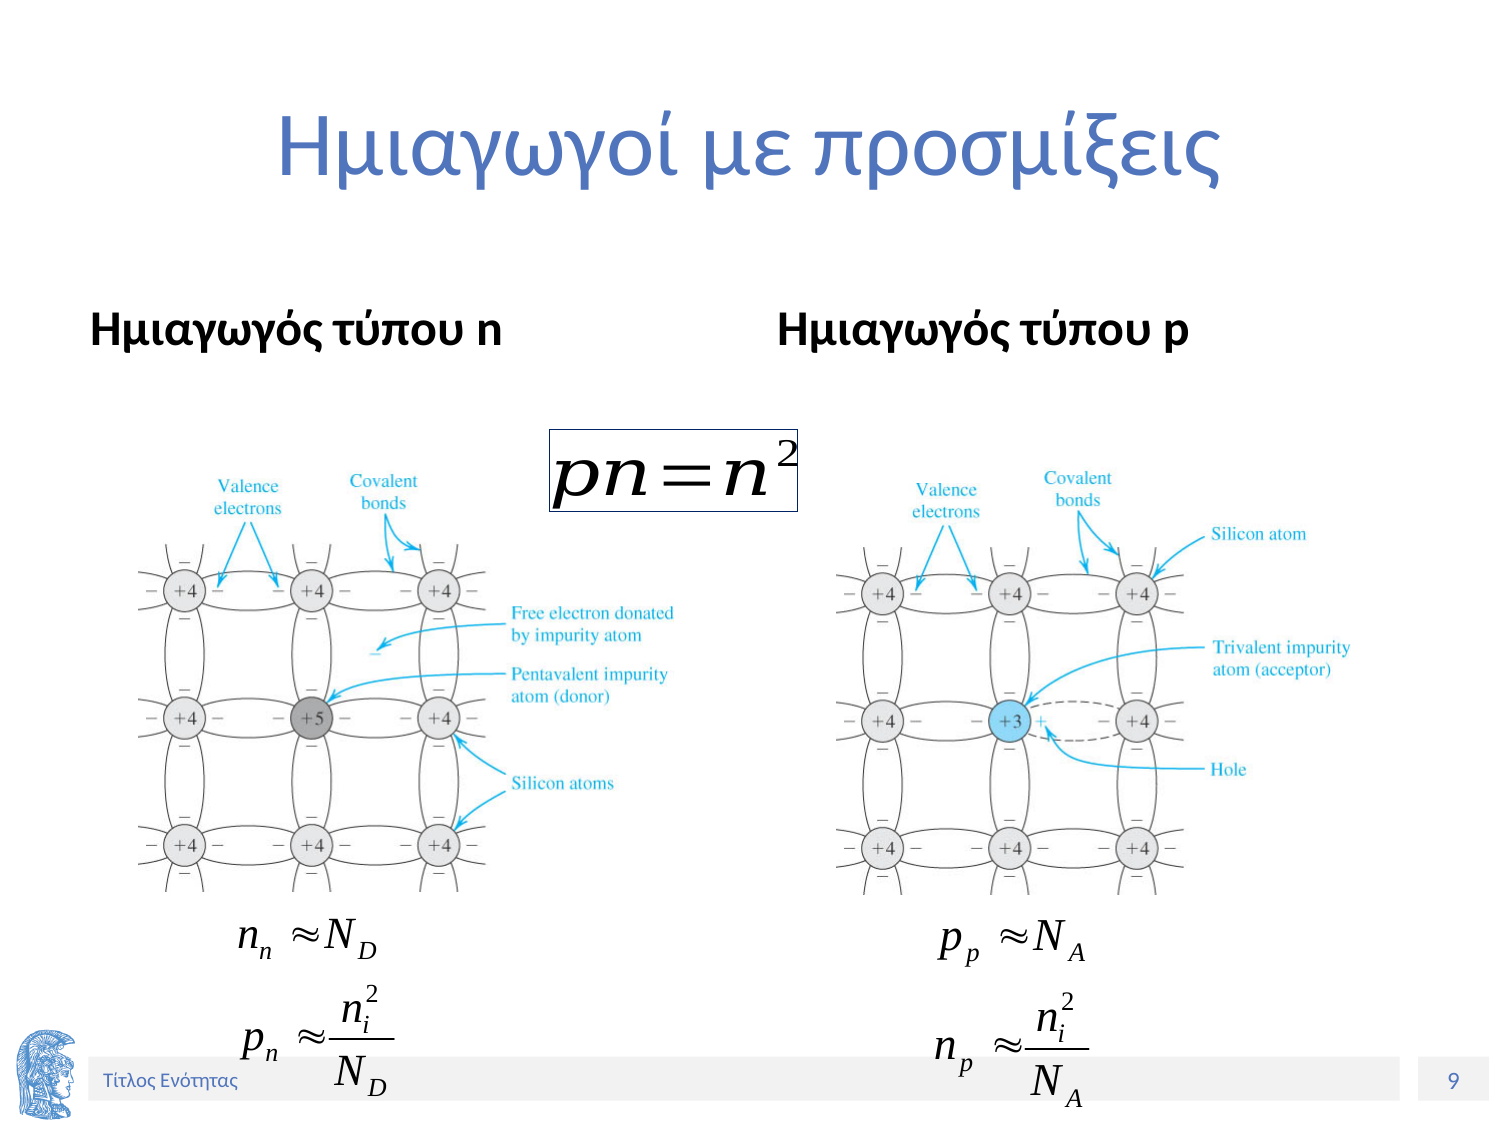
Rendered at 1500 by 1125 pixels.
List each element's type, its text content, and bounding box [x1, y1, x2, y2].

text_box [926, 904, 1099, 1118]
picture [9, 1026, 81, 1120]
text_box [229, 904, 406, 1107]
list Ημιαγωγός τύπου p [761, 258, 1425, 364]
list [138, 470, 675, 893]
list Ημιαγωγός τύπου n [75, 258, 738, 364]
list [836, 467, 1351, 896]
title Ημιαγωγοί με προσμίξεις [75, 45, 1425, 233]
